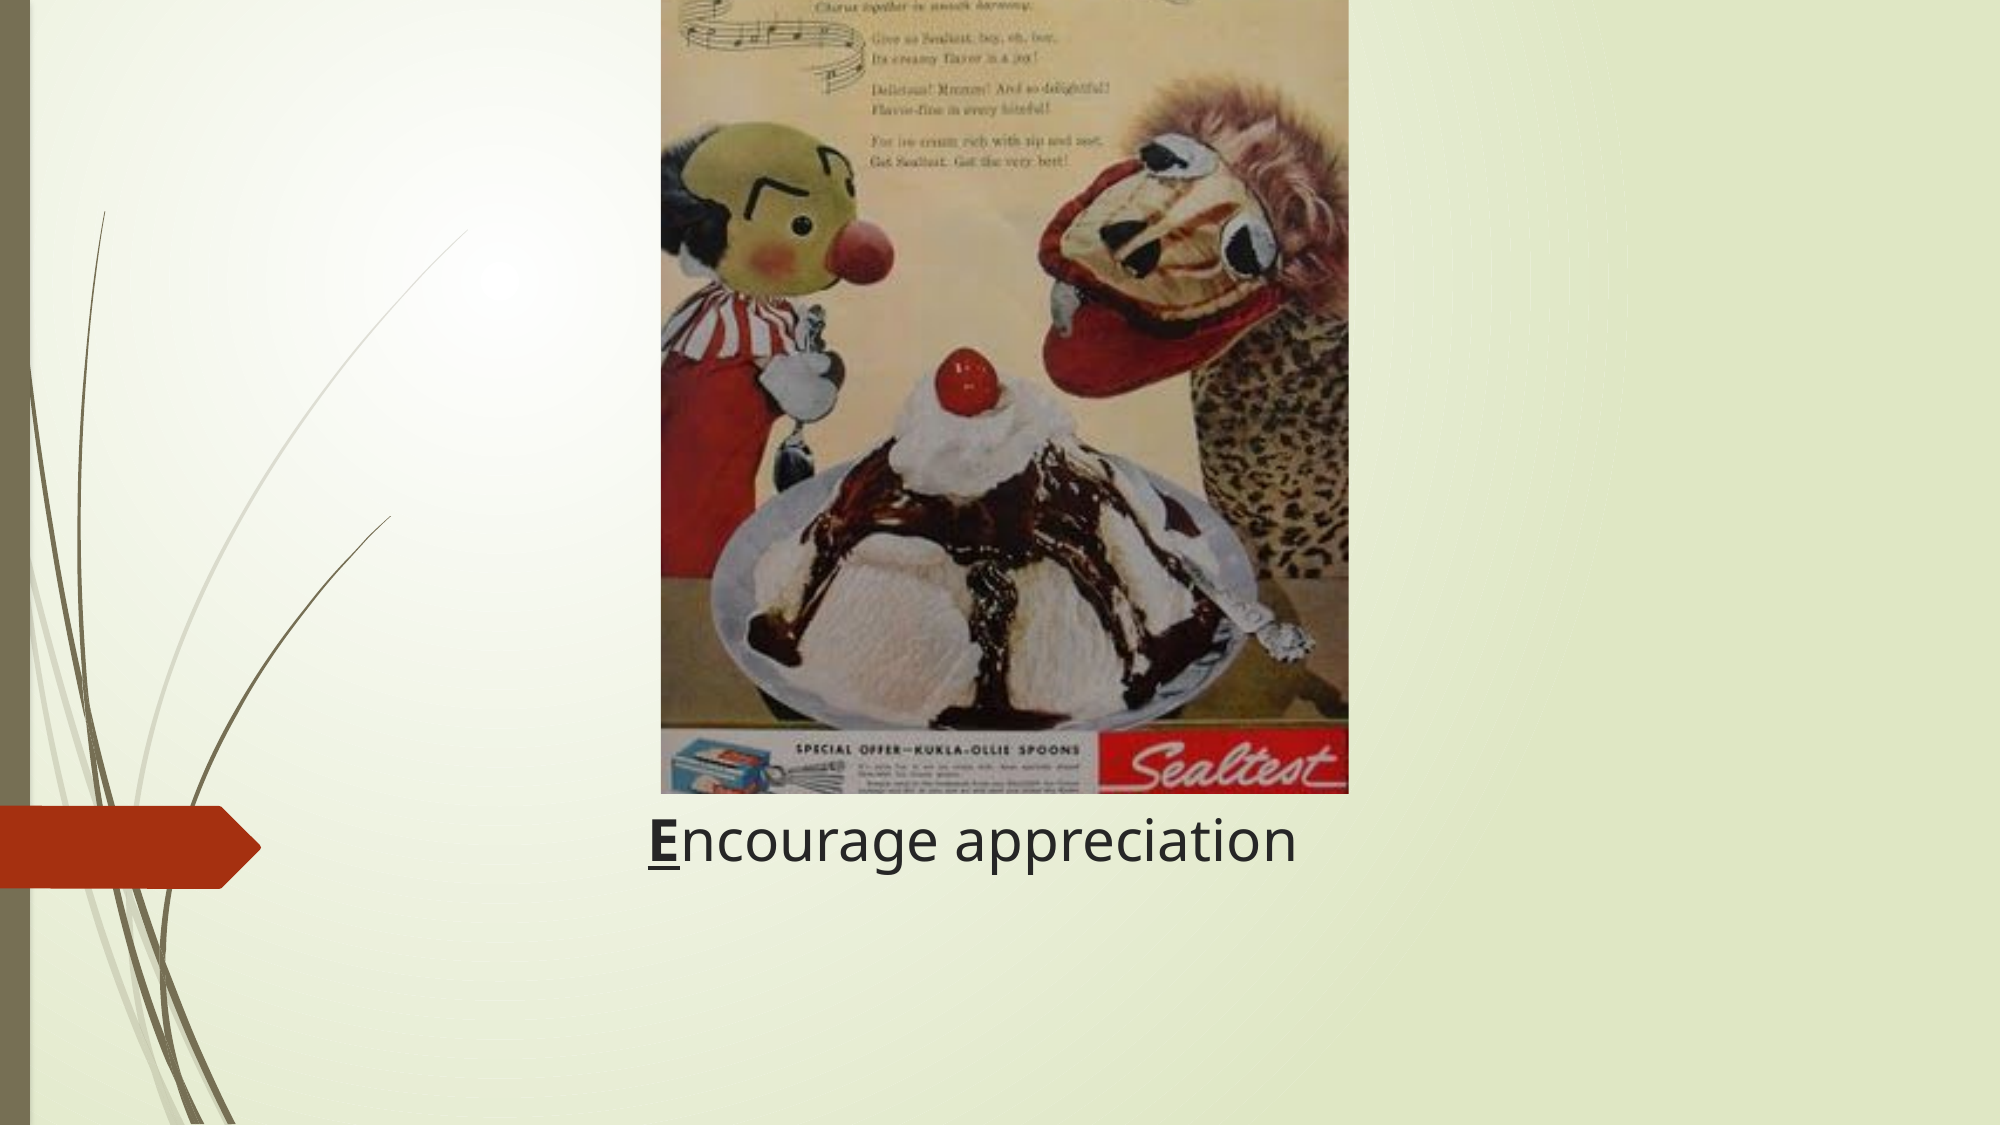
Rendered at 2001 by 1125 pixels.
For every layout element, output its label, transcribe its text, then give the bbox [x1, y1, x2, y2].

picture [660, 0, 1349, 794]
title Encourage appreciation [424, 787, 1888, 881]
